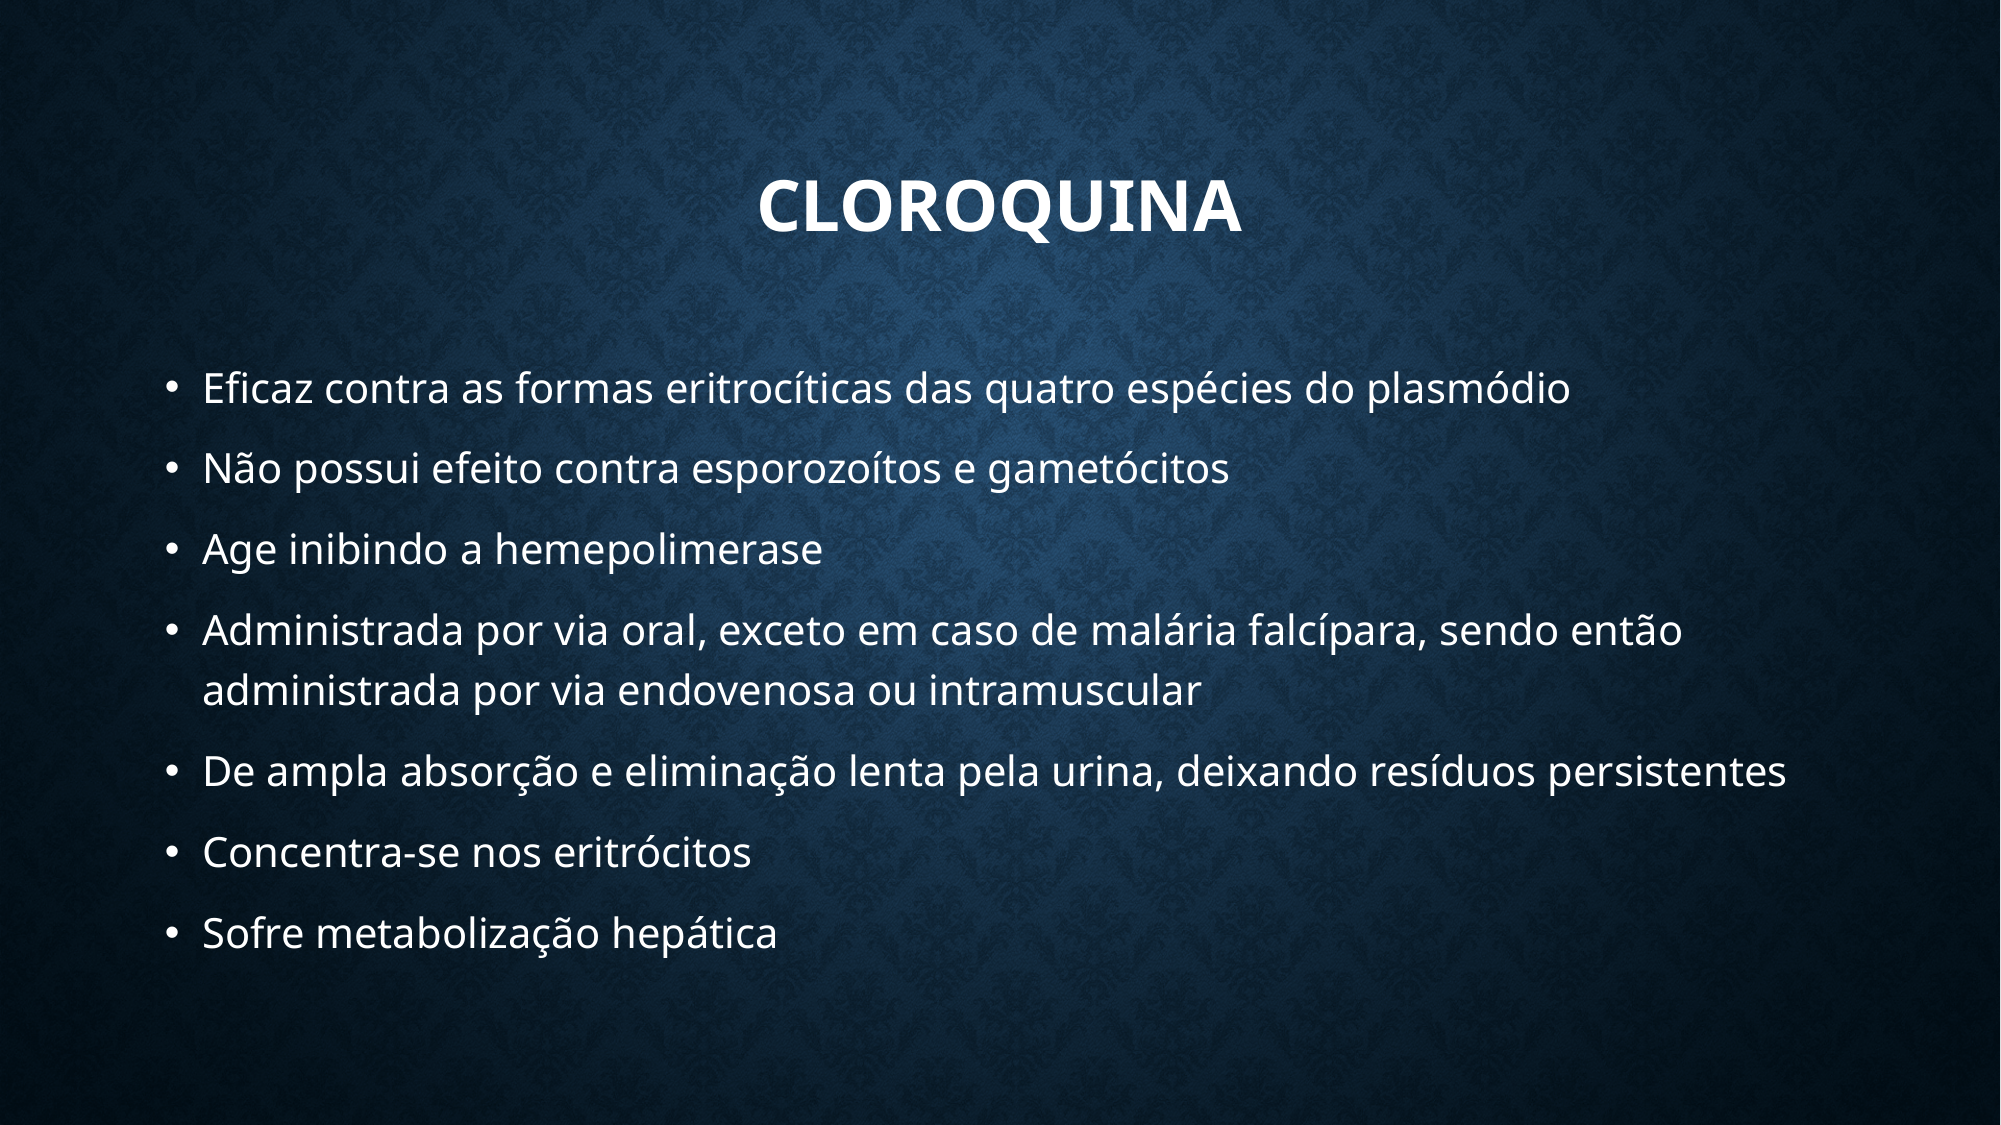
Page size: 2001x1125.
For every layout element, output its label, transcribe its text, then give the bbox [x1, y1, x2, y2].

list Eficaz contra as formas eritrocíticas das quatro espécies do plasmódio Não possui efeito contra esporozoítos e gametócitos Age inibindo a hemepolimerase Administrada por via oral, exceto em caso de malária falcípara, sendo então administrada por via endovenosa ou intramuscular De ampla absorção e eliminação lenta pela urina, deixando resíduos persistentes Concentra-se nos eritrócitos Sofre metabolização hepática [149, 343, 1849, 985]
title CLOROQUINA [149, 99, 1849, 318]
